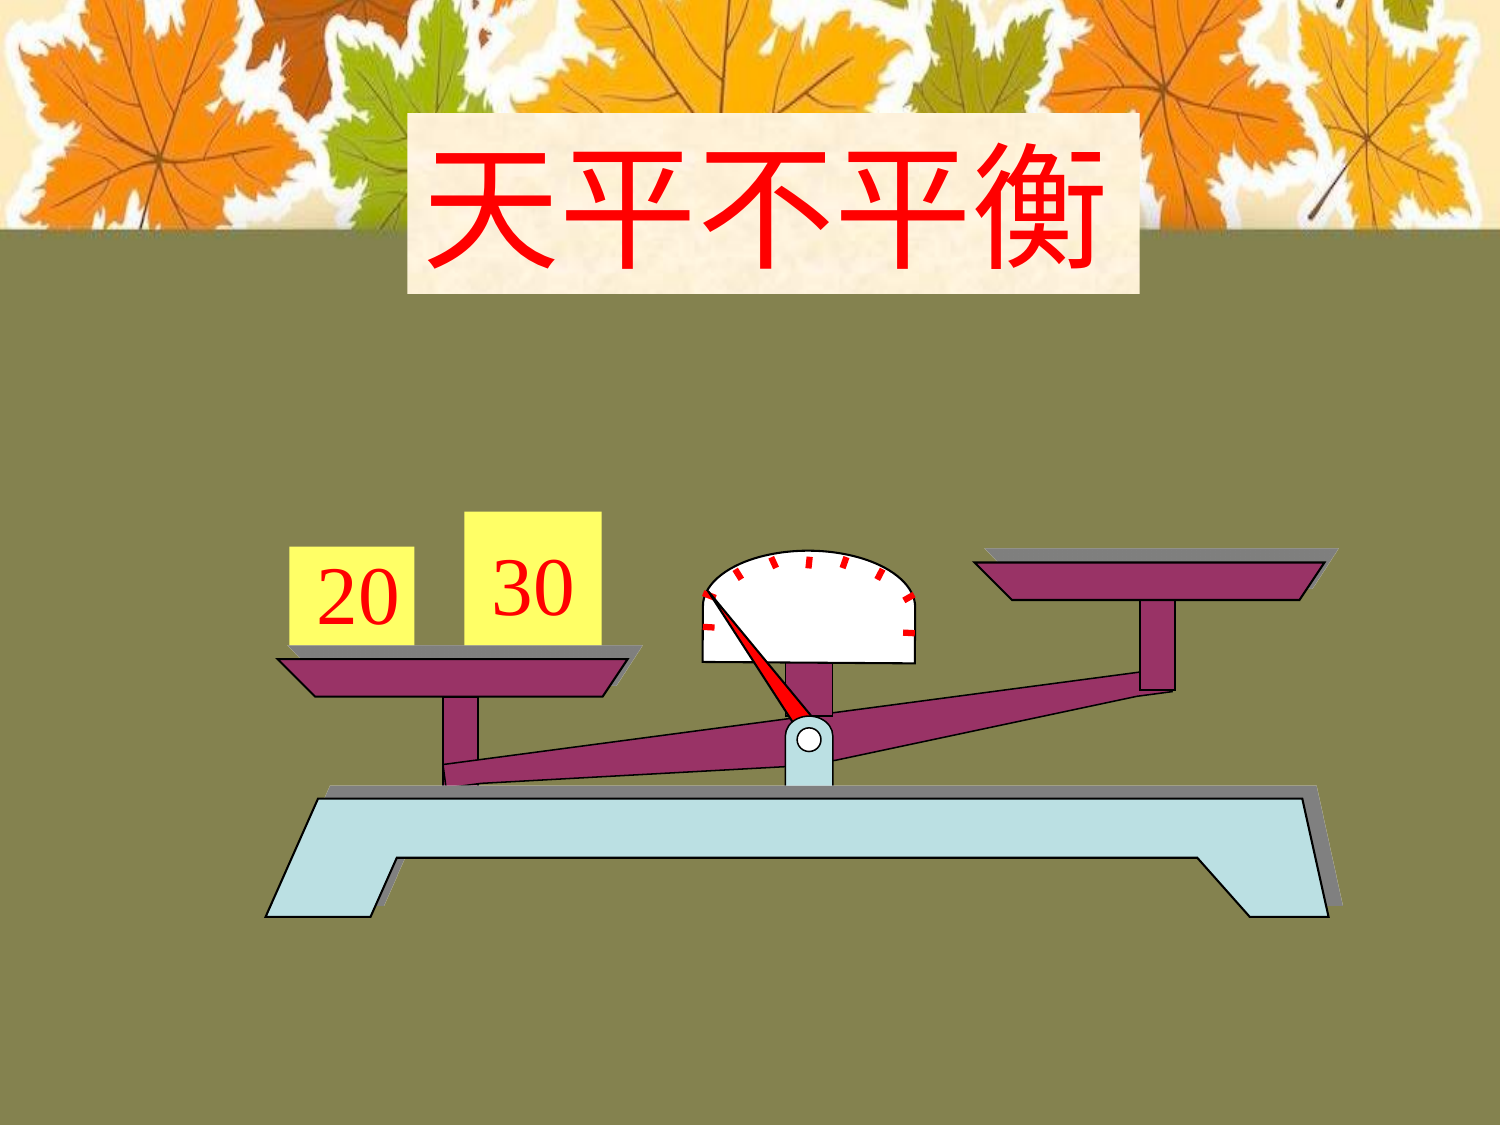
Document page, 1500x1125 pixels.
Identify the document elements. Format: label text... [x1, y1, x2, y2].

picture [0, 0, 1500, 1125]
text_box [277, 511, 628, 549]
text_box 天平不平衡 [407, 113, 1140, 294]
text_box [265, 550, 1329, 918]
